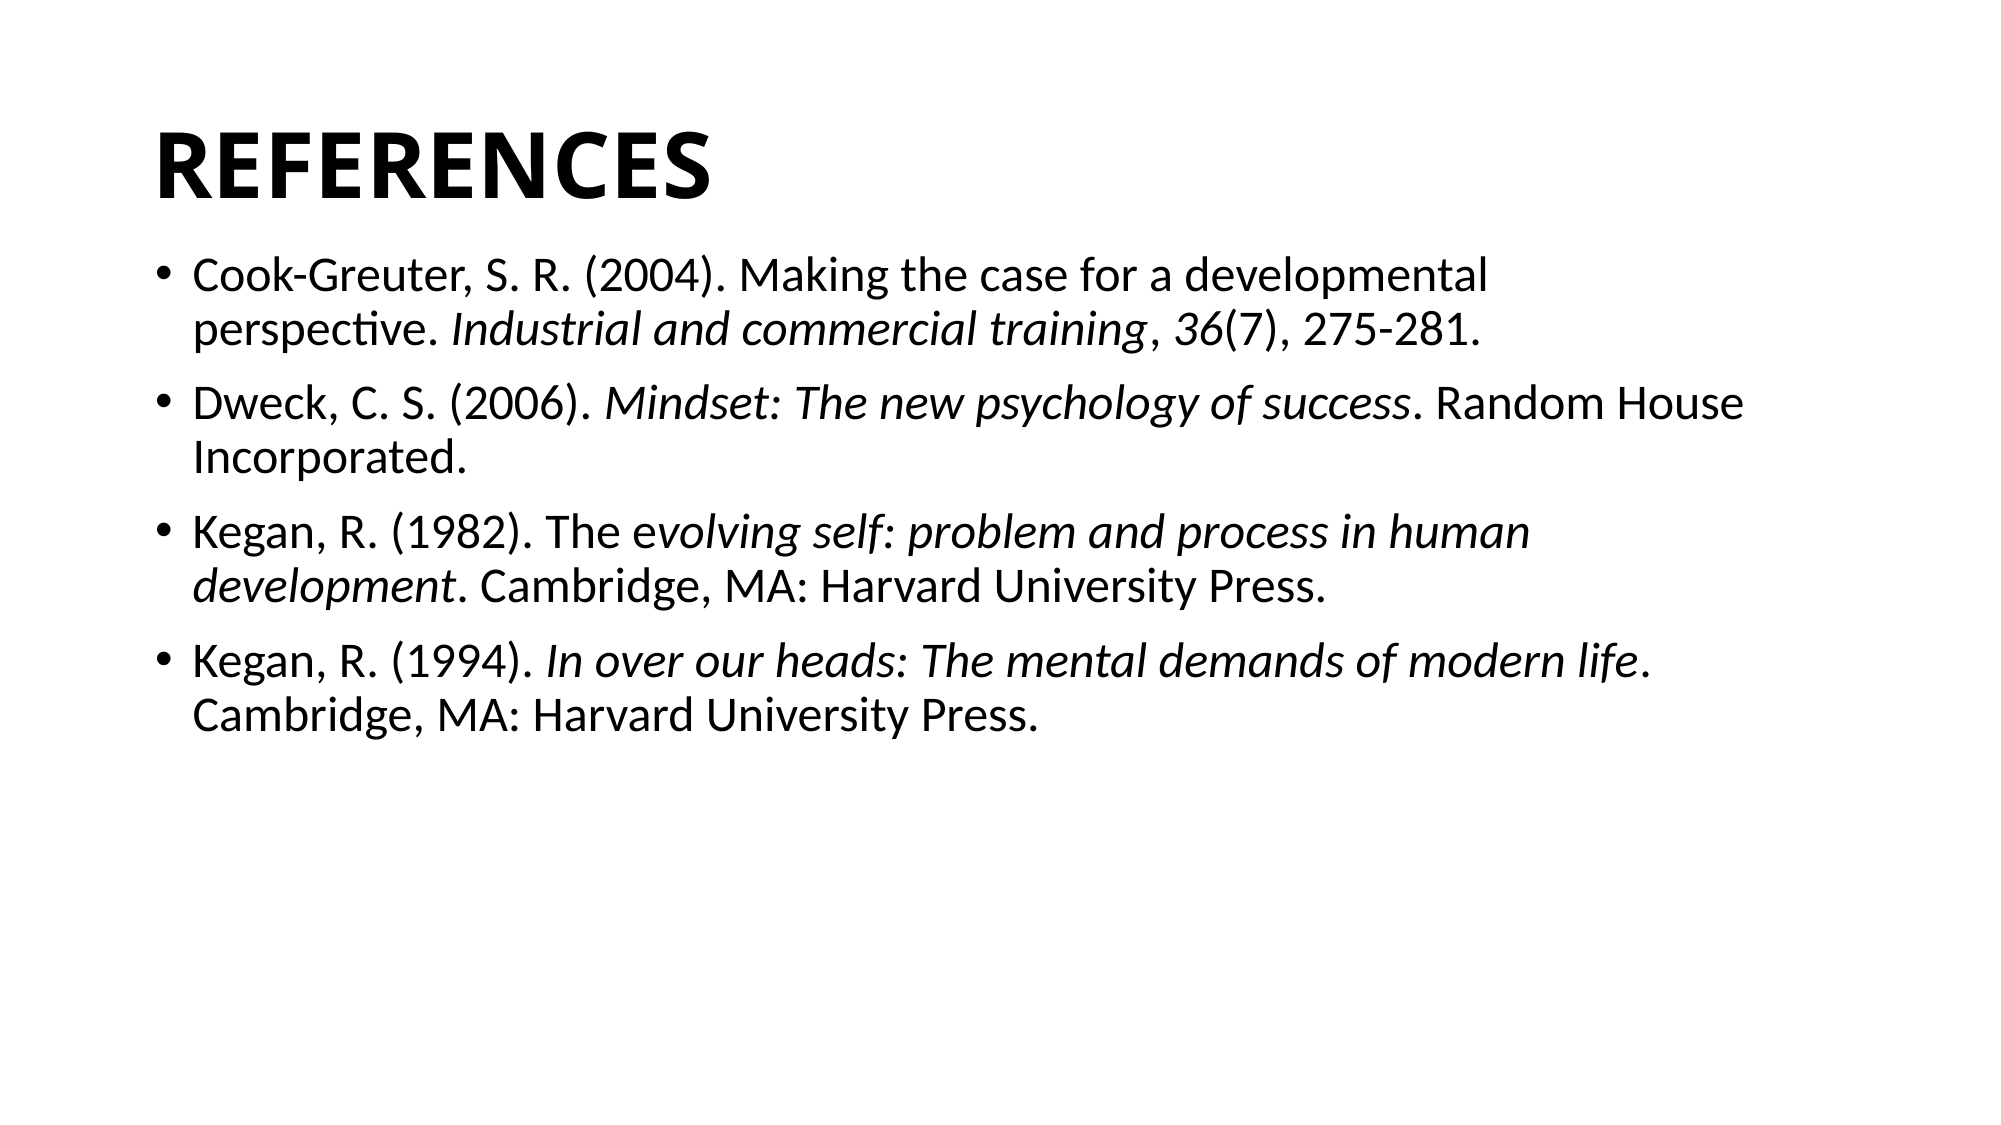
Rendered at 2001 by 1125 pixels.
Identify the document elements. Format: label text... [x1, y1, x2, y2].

title REFERENCES [137, 59, 1863, 278]
list Cook-Greuter, S. R. (2004). Making the case for a developmental perspective. Industrial and commercial training, 36(7), 275-281. Dweck, C. S. (2006). Mindset: The new psychology of success. Random House Incorporated. Kegan, R. (1982). The evolving self: problem and process in human development. Cambridge, MA: Harvard University Press. Kegan, R. (1994). In over our heads: The mental demands of modern life. Cambridge, MA: Harvard University Press. [139, 240, 1824, 1022]
